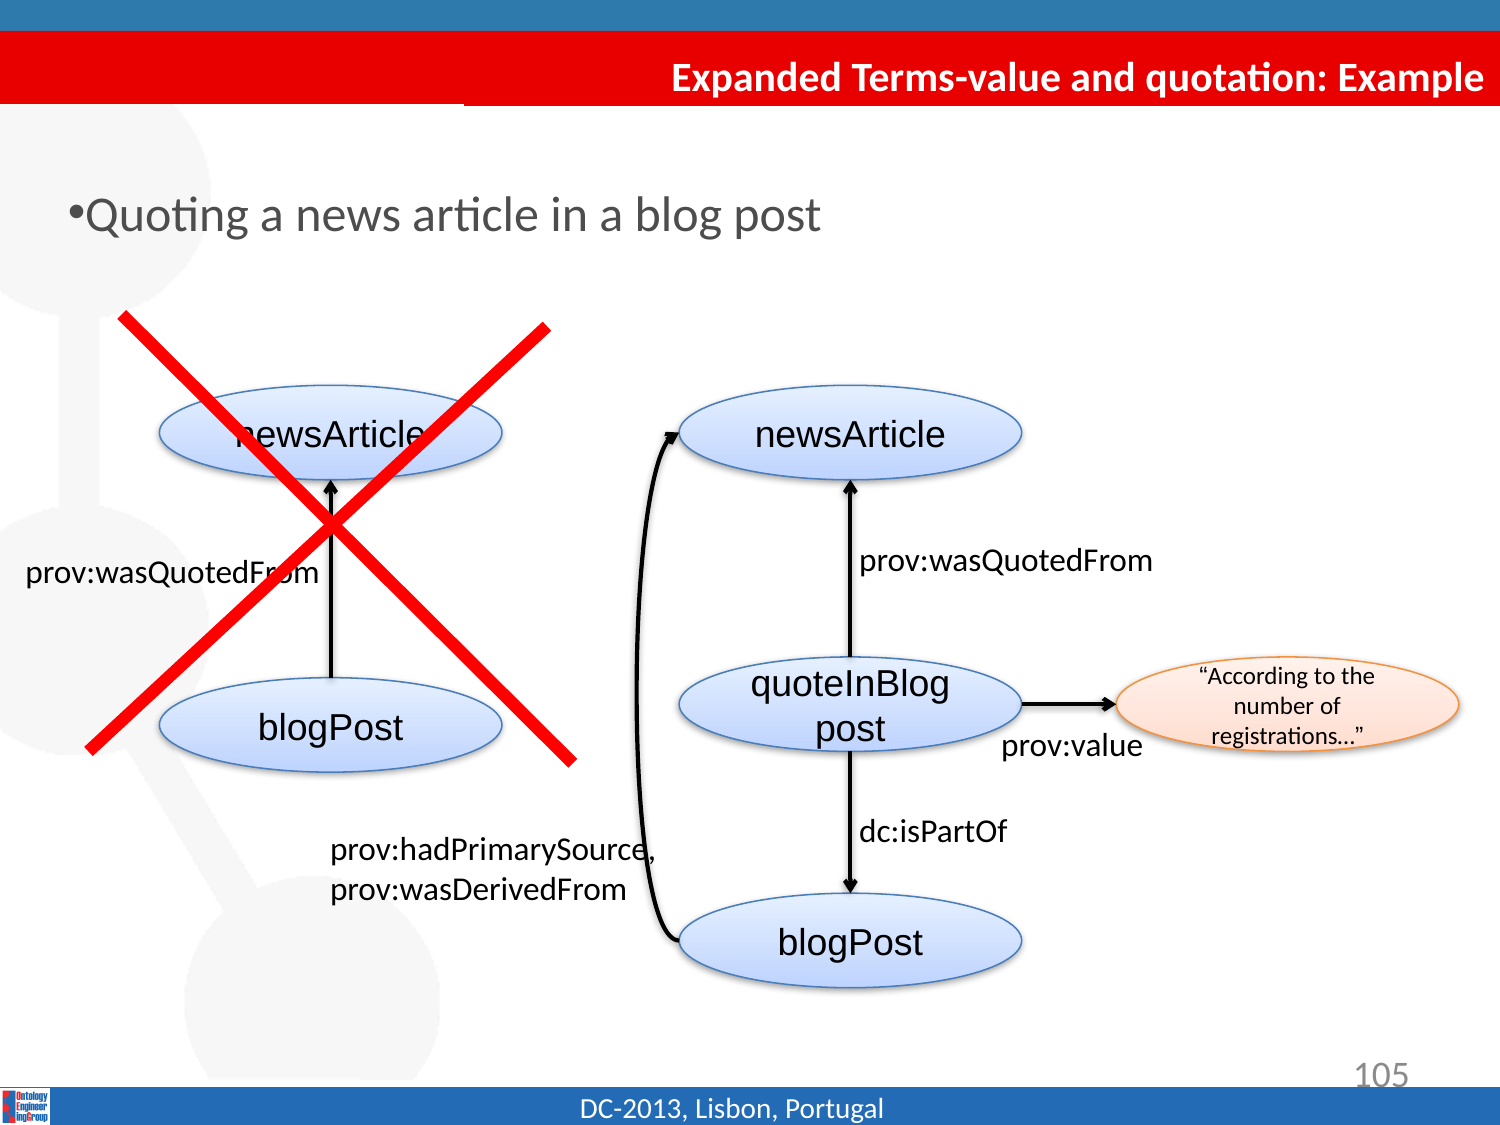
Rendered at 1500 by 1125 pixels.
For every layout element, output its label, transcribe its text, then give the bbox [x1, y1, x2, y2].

text_box blogPost [681, 892, 1023, 989]
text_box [88, 326, 548, 752]
text_box dc:isPartOf [855, 802, 1211, 857]
text_box prov:wasQuotedFrom [855, 530, 1211, 586]
text_box Quoting a news article in a blog post [469, 113, 1400, 249]
picture [0, 1087, 1500, 1125]
text_box prov:value [986, 715, 1353, 771]
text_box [678, 432, 682, 941]
slide_number 105 [1074, 1042, 1425, 1085]
text_box prov:hadPrimarySource, prov:wasDerivedFrom [469, 819, 673, 915]
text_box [121, 314, 573, 764]
text_box newsArticle [678, 384, 1023, 481]
text_box [0, 30, 1500, 106]
text_box quoteInBlogpost [686, 656, 1023, 753]
text_box Expanded Terms-value and quotation: Example [212, 52, 1492, 98]
text_box “According to the number of registrations…” [1115, 656, 1460, 749]
text_box [0, 0, 1500, 30]
table_header PROV Property [53, 1082, 465, 1087]
picture [0, 103, 464, 1080]
